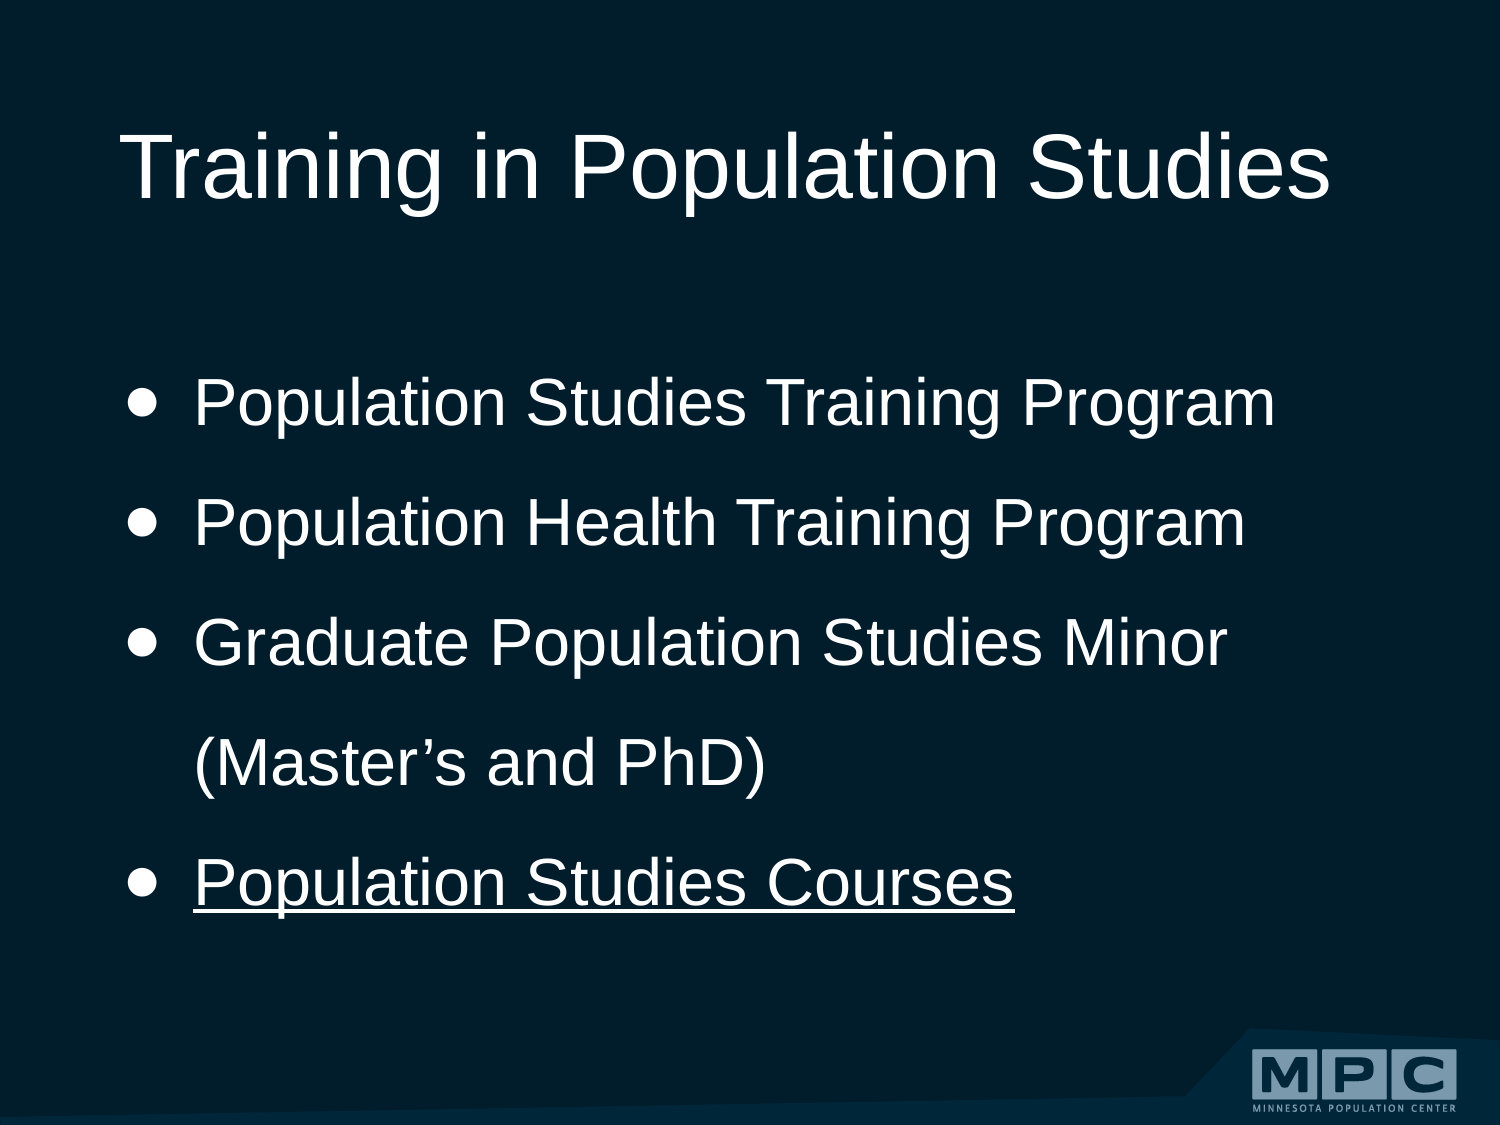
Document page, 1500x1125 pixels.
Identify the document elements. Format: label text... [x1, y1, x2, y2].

picture [1253, 1050, 1317, 1099]
title Training in Population Studies [103, 59, 1397, 278]
picture [1323, 1050, 1386, 1099]
picture [0, 1021, 1500, 1116]
list Population Studies Training Program Population Health Training Program Graduate Population Studies Minor (Master’s and PhD) Population Studies Courses [103, 311, 1397, 1025]
picture [1392, 1050, 1456, 1099]
